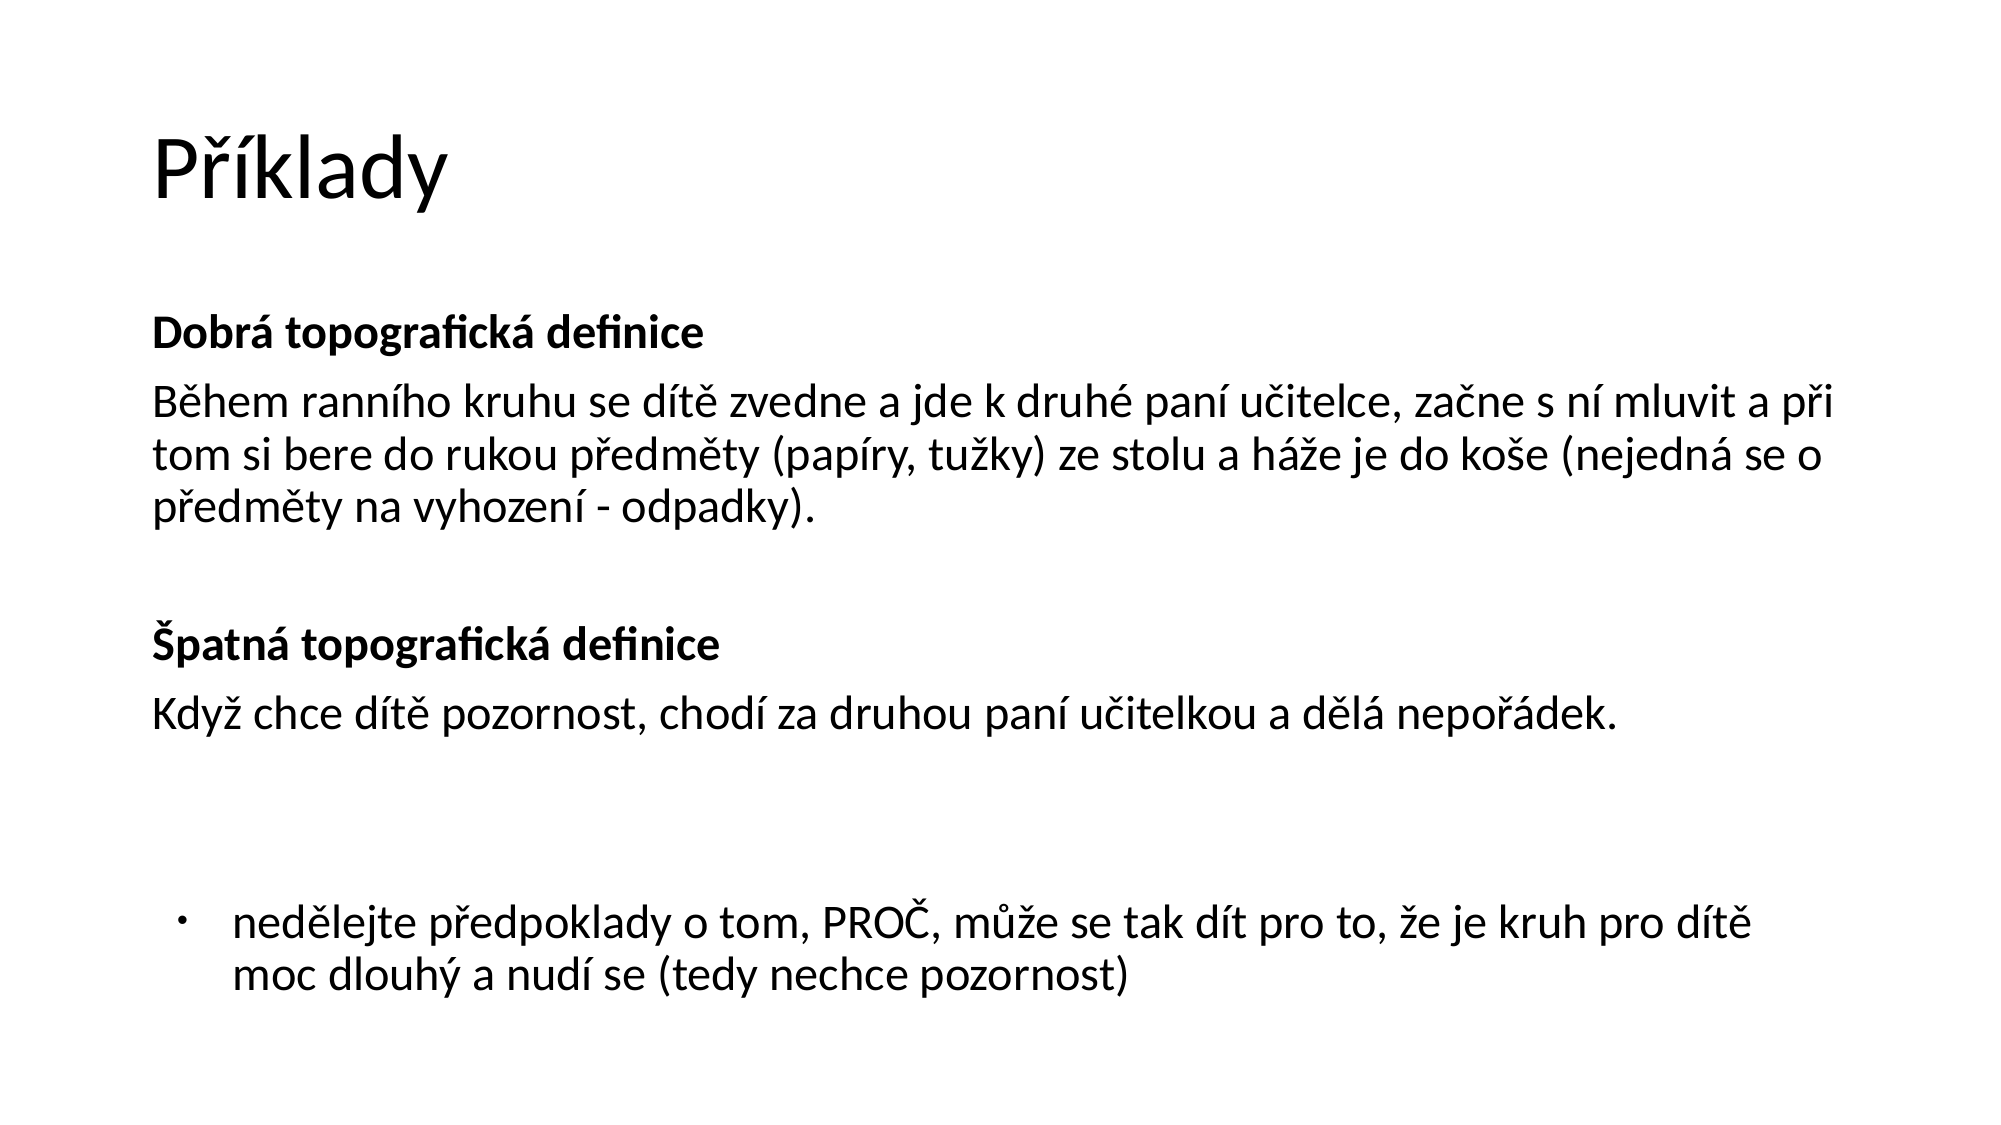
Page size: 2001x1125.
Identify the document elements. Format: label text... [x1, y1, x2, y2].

list Dobrá topografická definice Během ranního kruhu se dítě zvedne a jde k druhé paní učitelce, začne s ní mluvit a při tom si bere do rukou předměty (papíry, tužky) ze stolu a háže je do koše (nejedná se o předměty na vyhození - odpadky). Špatná topografická definice Když chce dítě pozornost, chodí za druhou paní učitelkou a dělá nepořádek. nedělejte předpoklady o tom, PROČ, může se tak dít pro to, že je kruh pro dítě moc dlouhý a nudí se (tedy nechce pozornost) [137, 299, 1863, 1014]
title Příklady [137, 59, 1863, 278]
